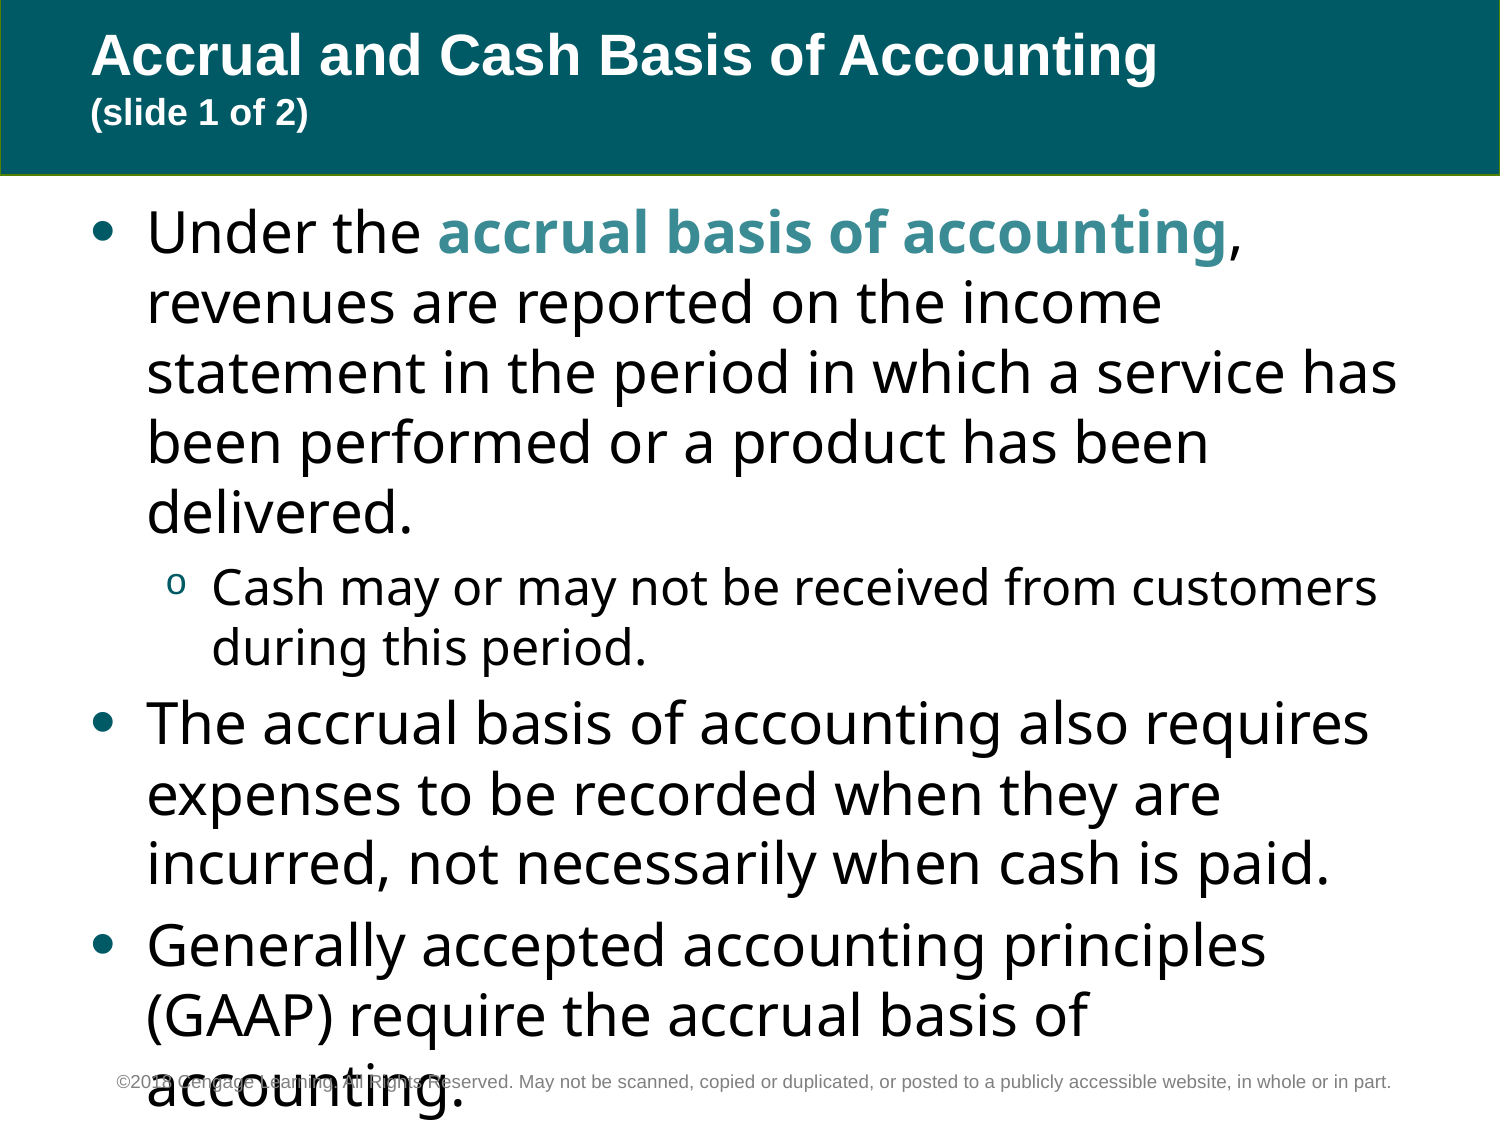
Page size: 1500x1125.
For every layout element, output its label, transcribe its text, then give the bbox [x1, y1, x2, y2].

list Under the accrual basis of accounting, revenues are reported on the income statement in the period in which a service has been performed or a product has been delivered. Cash may or may not be received from customers during this period. The accrual basis of accounting also requires expenses to be recorded when they are incurred, not necessarily when cash is paid. Generally accepted accounting principles (GAAP) require the accrual basis of accounting. [75, 187, 1425, 1025]
footer ©2018 Cengage Learning. All Rights Reserved. May not be scanned, copied or duplicated, or posted to a publicly accessible website, in whole or in part. [50, 1050, 1463, 1100]
title Accrual and Cash Basis of Accounting (slide 1 of 2) [75, 0, 1425, 150]
